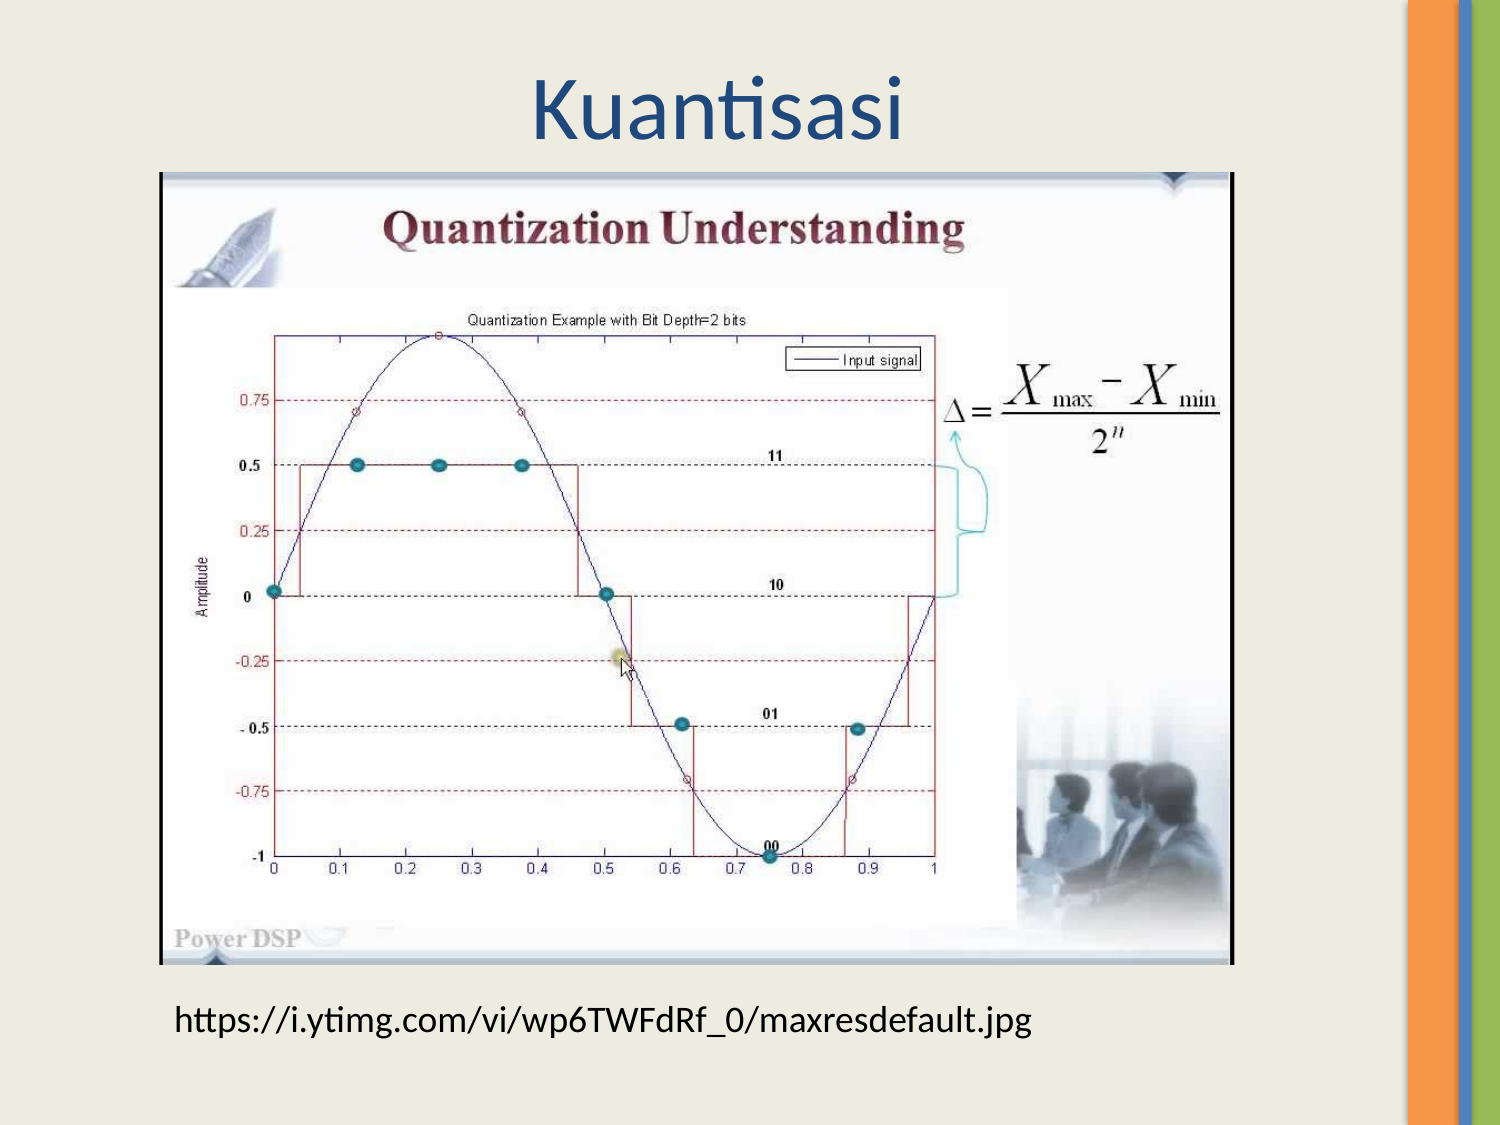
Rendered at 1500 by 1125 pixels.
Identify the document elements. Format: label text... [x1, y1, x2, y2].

text_box https://i.ytimg.com/vi/wp6TWFdRf_0/maxresdefault.jpg [159, 987, 1288, 1048]
picture [159, 172, 1235, 965]
title Kuantisasi [75, 8, 1363, 197]
